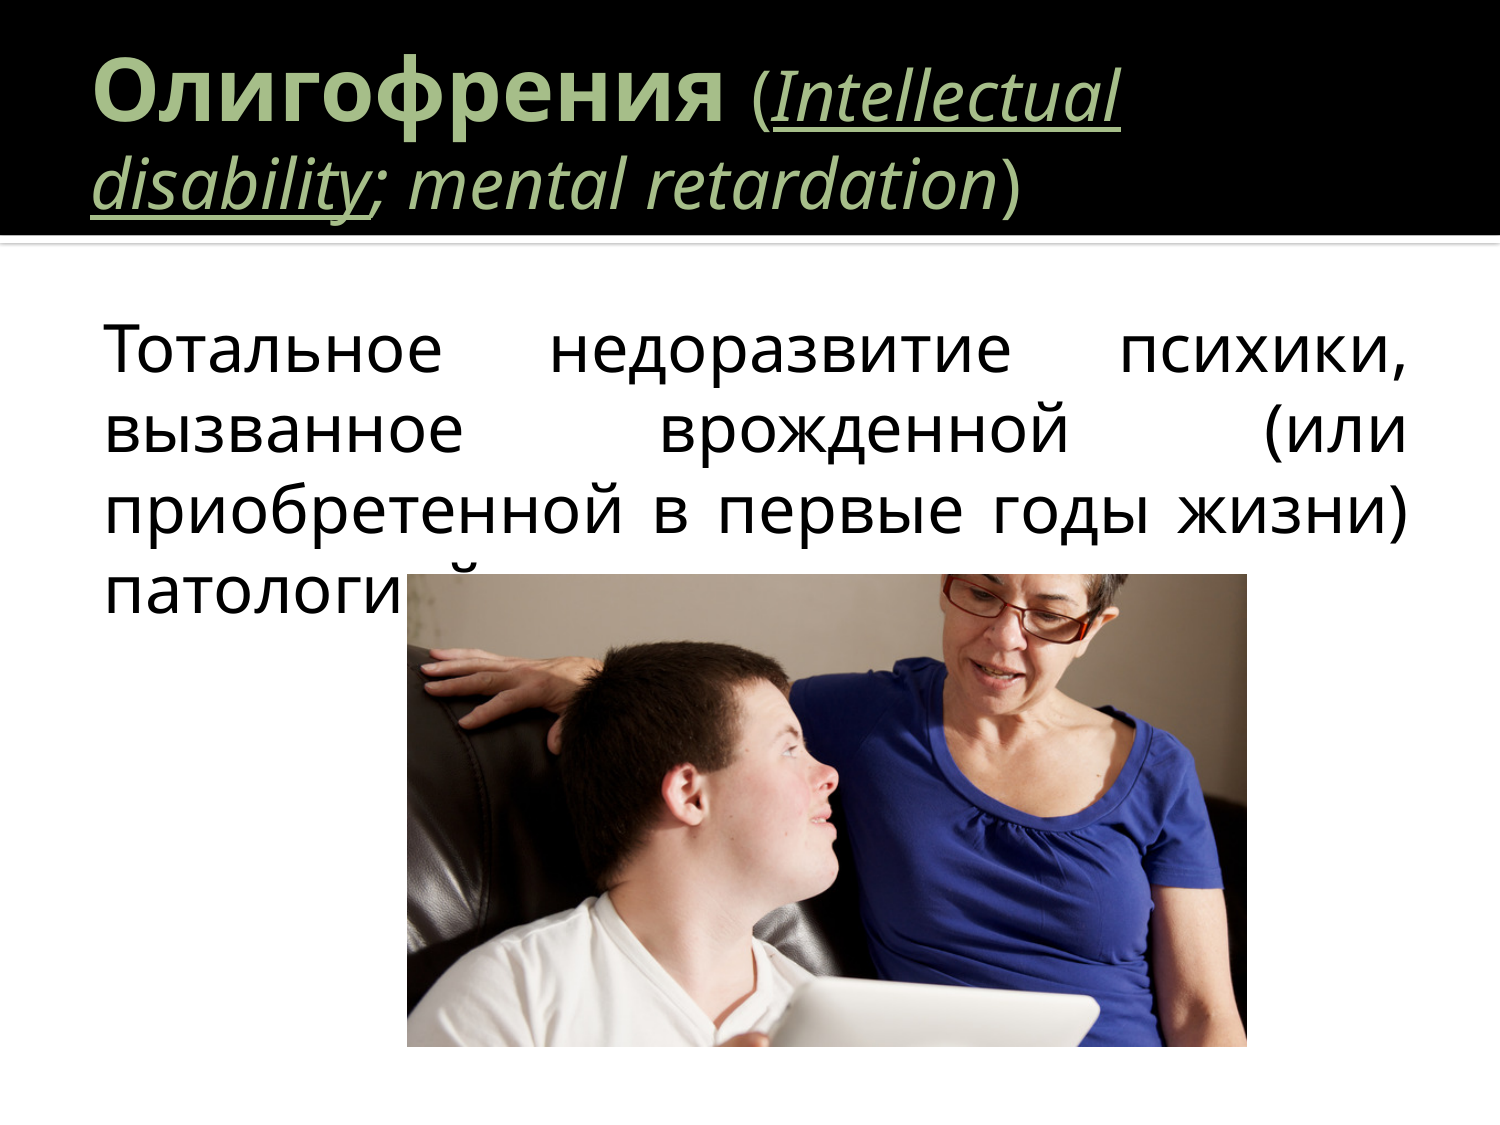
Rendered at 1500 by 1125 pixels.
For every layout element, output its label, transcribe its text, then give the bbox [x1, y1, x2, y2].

title Олигофрения (Intellectual disability; mental retardation) [75, 25, 1425, 231]
list Тотальное недоразвитие психики, вызванное врожденной (или приобретенной в первые годы жизни) патологией головного мозга [75, 291, 1425, 870]
picture [407, 574, 1247, 1047]
